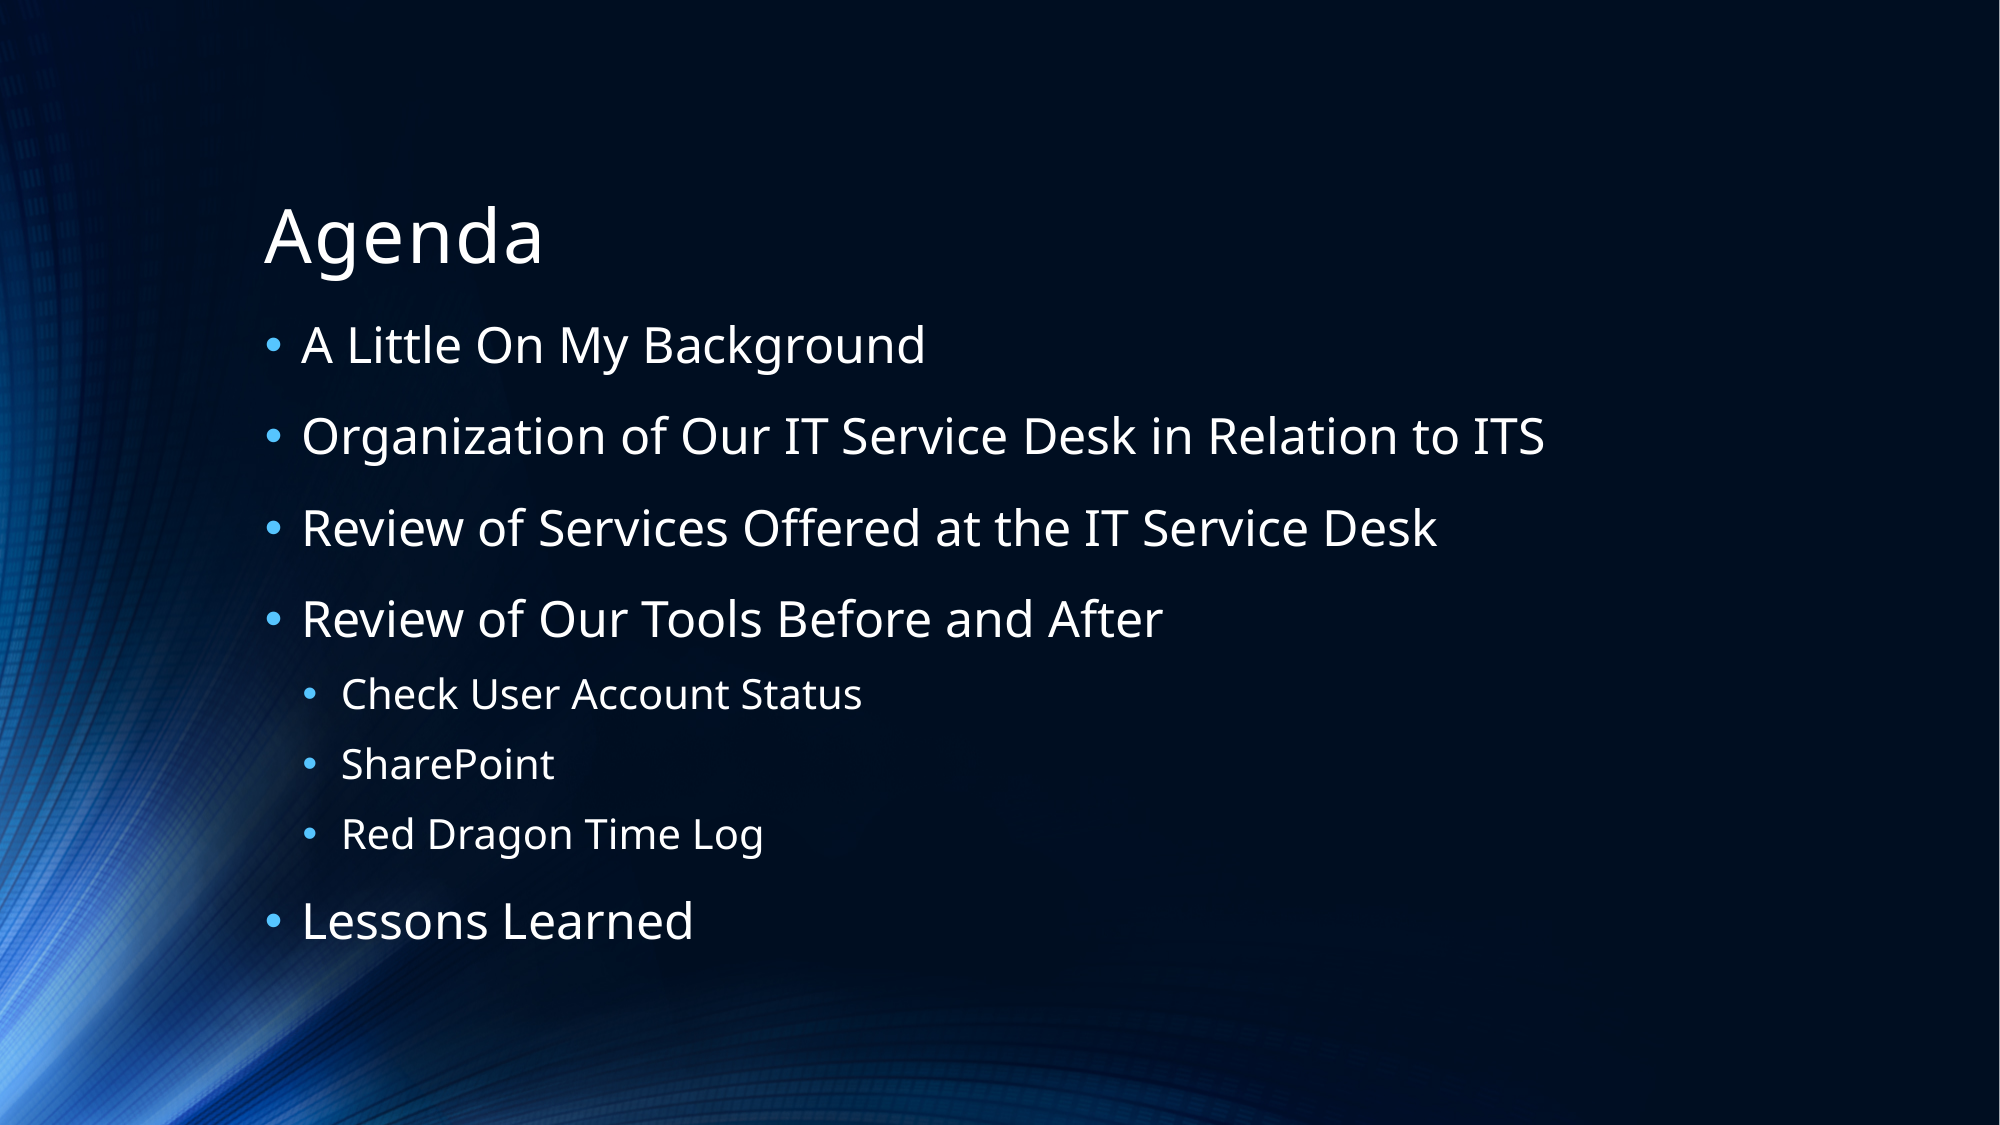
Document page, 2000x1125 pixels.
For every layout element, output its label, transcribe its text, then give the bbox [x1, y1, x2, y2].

picture [0, 0, 2000, 1125]
title Agenda [249, 62, 1750, 288]
list A Little On My Background Organization of Our IT Service Desk in Relation to ITS Review of Services Offered at the IT Service Desk Review of Our Tools Before and After Check User Account Status SharePoint Red Dragon Time Log Lessons Learned [249, 312, 1749, 988]
